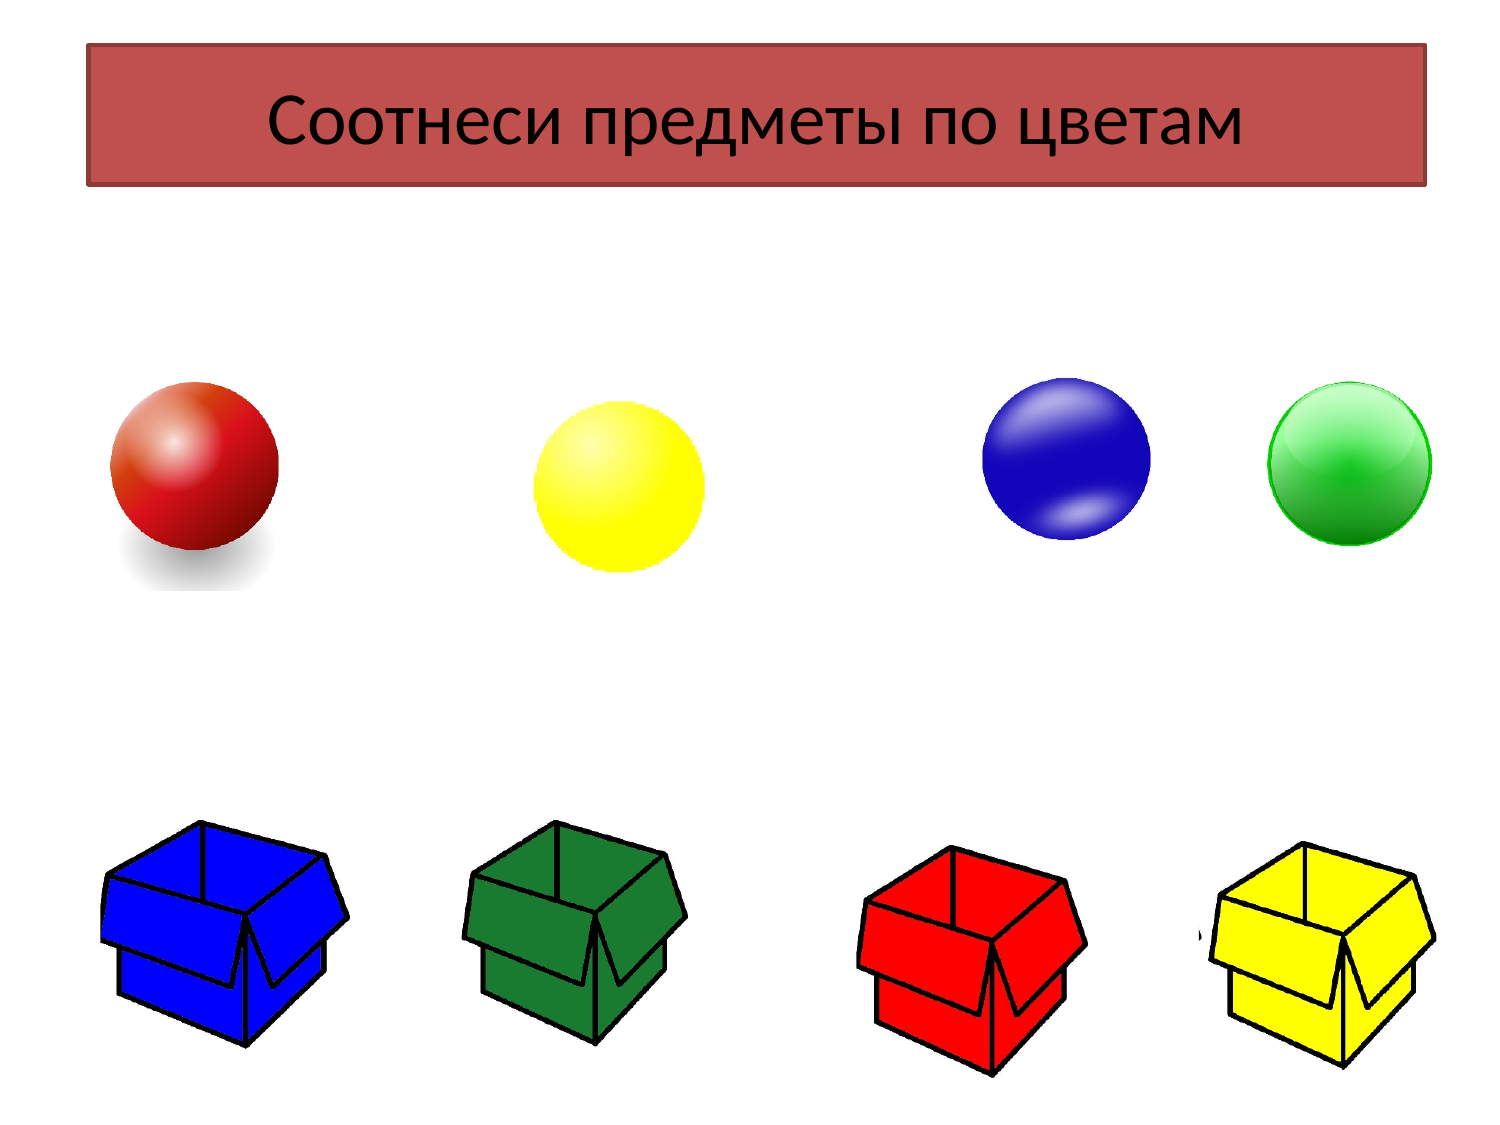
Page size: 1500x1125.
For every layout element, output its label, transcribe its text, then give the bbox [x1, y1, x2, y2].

picture [1222, 359, 1461, 591]
picture [76, 359, 315, 591]
picture [1198, 822, 1438, 1089]
picture [454, 801, 693, 1069]
picture [946, 365, 1185, 596]
picture [856, 822, 1095, 1089]
text_box Соотнеси предметы по цветам [86, 43, 1427, 187]
picture [501, 385, 741, 616]
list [100, 794, 361, 1056]
